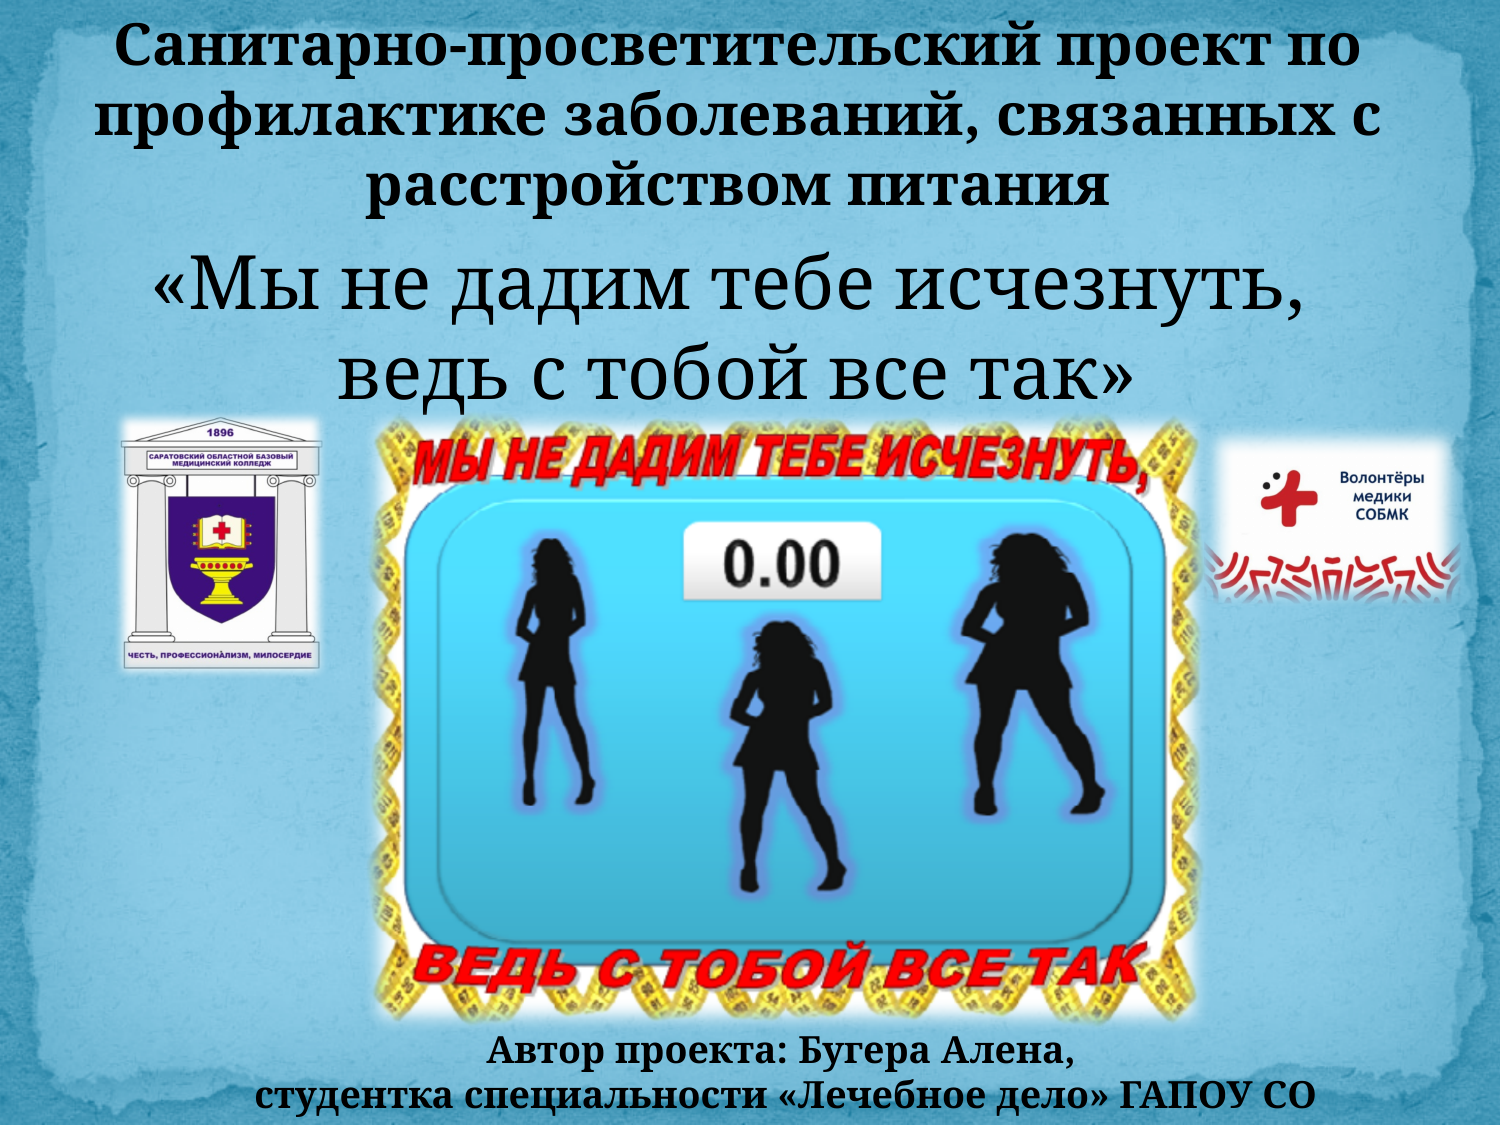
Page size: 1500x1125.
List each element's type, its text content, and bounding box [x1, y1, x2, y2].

text_box «Мы не дадим тебе исчезнуть, ведь с тобой все так» [17, 227, 1459, 422]
text_box Санитарно-просветительский проект по профилактике заболеваний, связанных с расстройством питания [17, 0, 1459, 225]
picture [114, 410, 328, 680]
picture [363, 410, 1466, 1035]
text_box Автор проекта: Бугера Алена, студентка специальности «Лечебное дело» ГАПОУ СО «СОБМК» [159, 1018, 1413, 1125]
